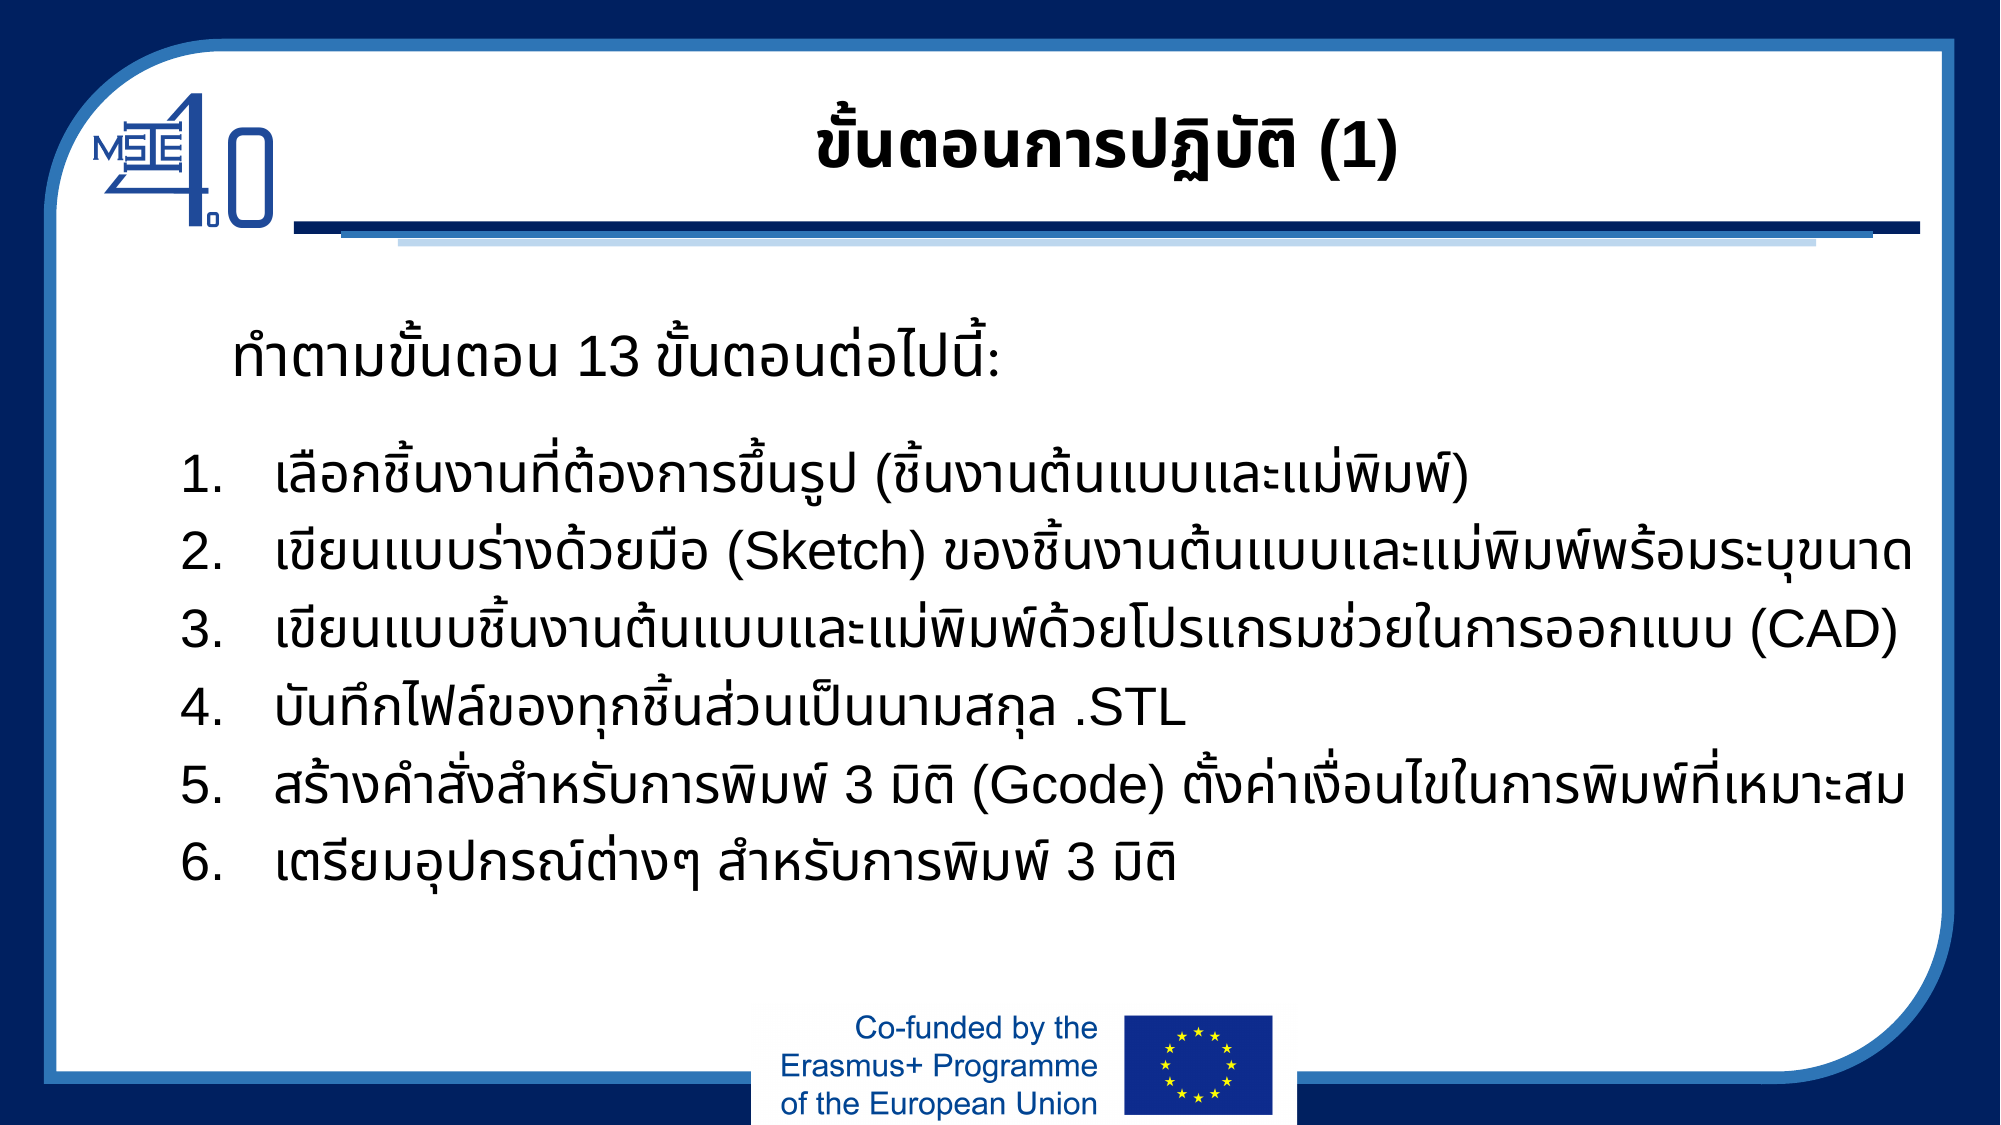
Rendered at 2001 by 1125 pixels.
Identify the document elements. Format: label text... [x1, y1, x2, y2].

title ขั้นตอนการปฏิบัติ (1) [294, 73, 1921, 220]
list เลือกชิ้นงานที่ต้องการขึ้นรูป (ชิ้นงานต้นแบบและแม่พิมพ์) เขียนแบบร่างด้วยมือ (Sketch) ของชิ้นงานต้นแบบและแม่พิมพ์พร้อมระบุขนาด เขียนแบบชิ้นงานต้นแบบและแม่พิมพ์ด้วยโปรแกรมช่วยในการออกแบบ (CAD) บันทึกไฟล์ของทุกชิ้นส่วนเป็นนามสกุล .STL สร้างคำสั่งสำหรับการพิมพ์ 3 มิติ (Gcode) ตั้งค่าเงื่อนไขในการพิมพ์ที่เหมาะสม เตรียมอุปกรณ์ต่างๆ สำหรับการพิมพ์ 3 มิติ [165, 437, 1942, 921]
text_box ทำตามขั้นตอน 13 ขั้นตอนต่อไปนี้: [216, 275, 1734, 396]
picture [751, 1003, 1298, 1125]
